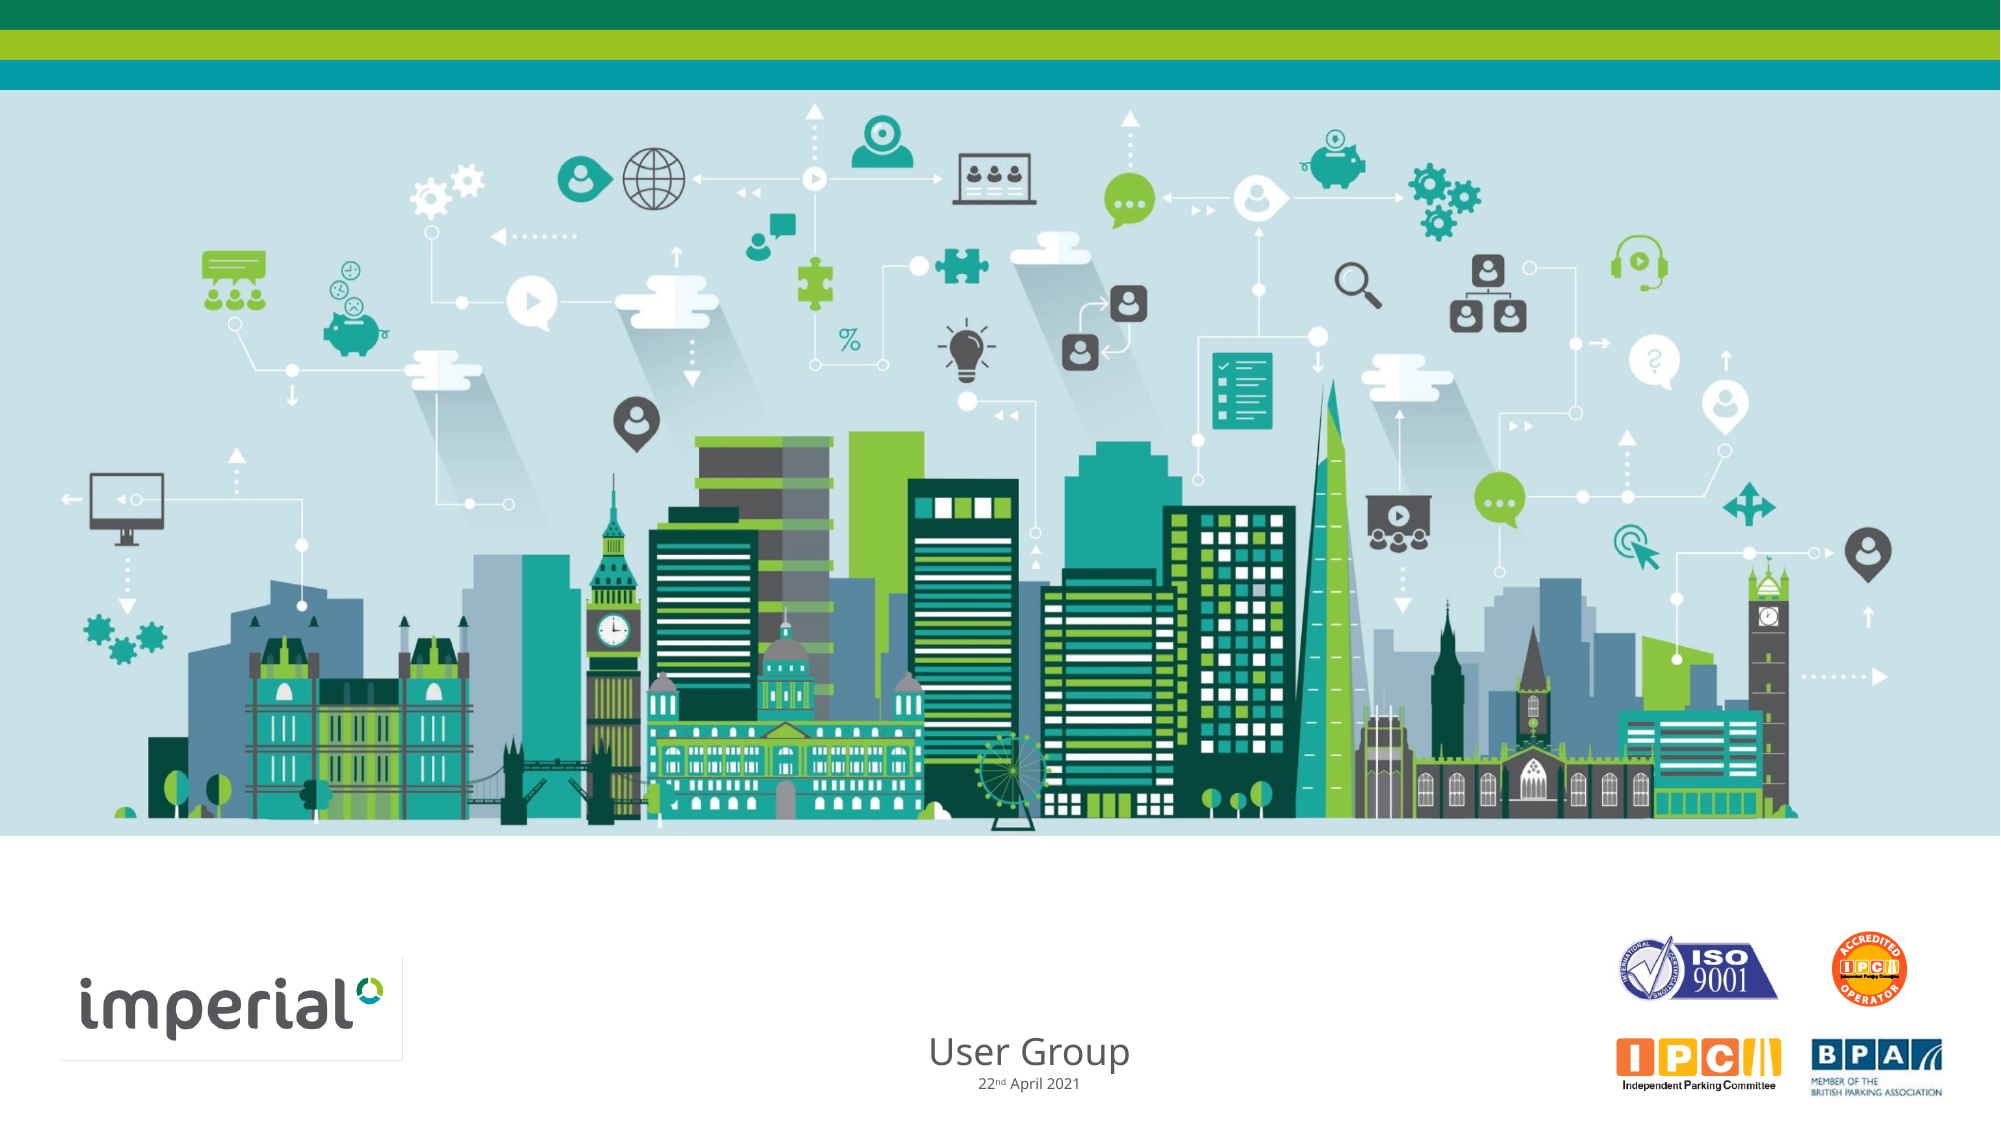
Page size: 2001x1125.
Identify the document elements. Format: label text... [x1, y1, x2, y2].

picture [0, 90, 2000, 836]
picture [56, 952, 261, 1065]
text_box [1613, 931, 1944, 1098]
title User Group 22nd April 2021 [261, 881, 1798, 1101]
